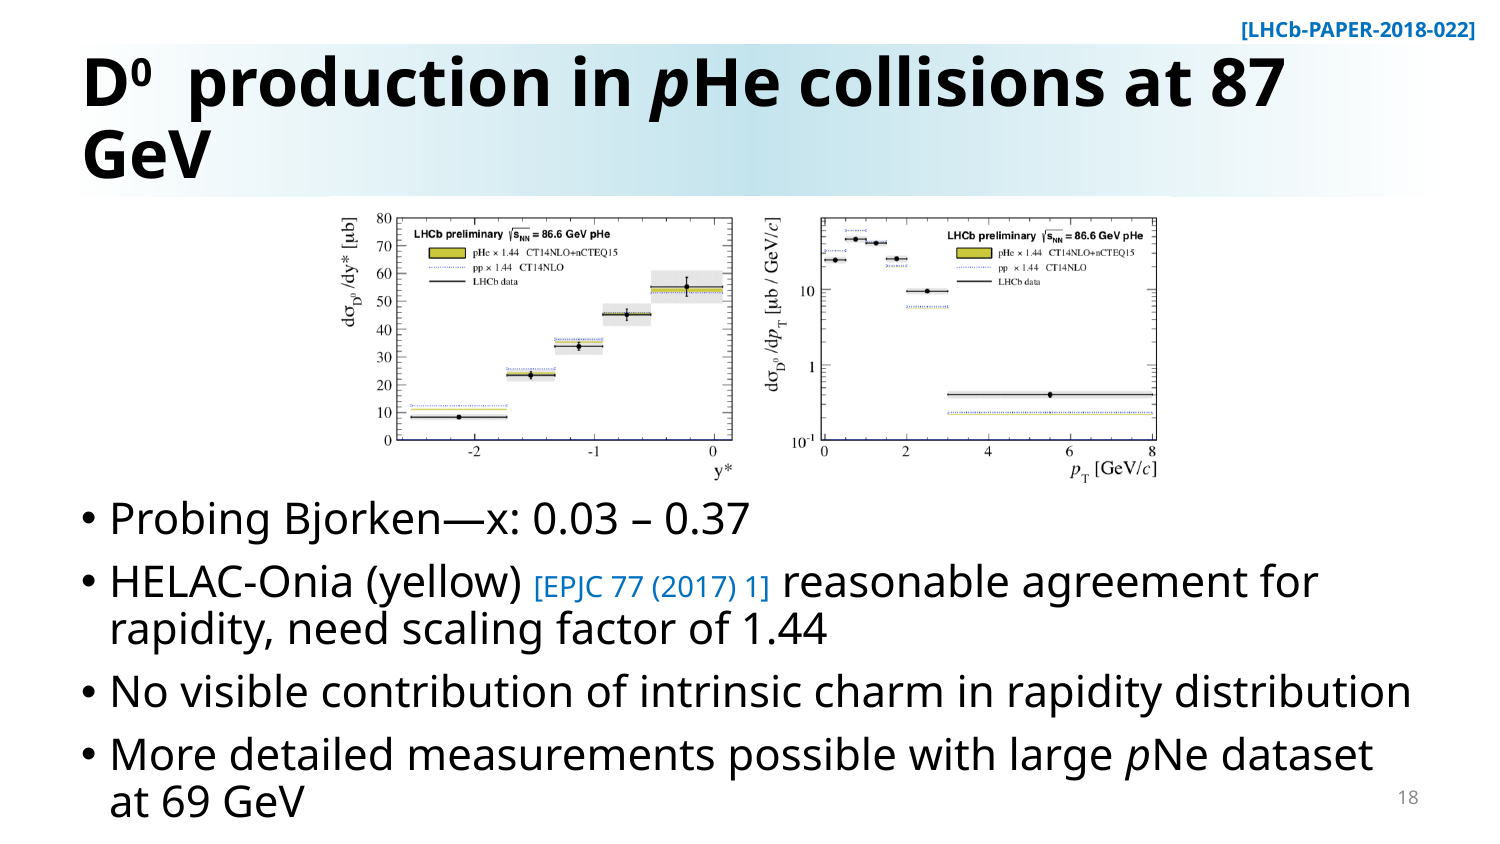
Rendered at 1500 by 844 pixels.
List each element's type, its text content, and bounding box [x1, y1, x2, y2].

list Probing Bjorken—x: 0.03 – 0.37 HELAC-Onia (yellow) [EPJC 77 (2017) 1] reasonable agreement for rapidity, need scaling factor of 1.44 No visible contribution of intrinsic charm in rapidity distribution More detailed measurements possible with large pNe dataset at 69 GeV [66, 489, 1434, 812]
slide_number 18 [1096, 776, 1434, 822]
title D0 production in pHe collisions at 87 GeV [66, 44, 1434, 197]
picture [329, 196, 1171, 490]
text_box [LHCb-PAPER-2018-022] [1226, 9, 1491, 50]
